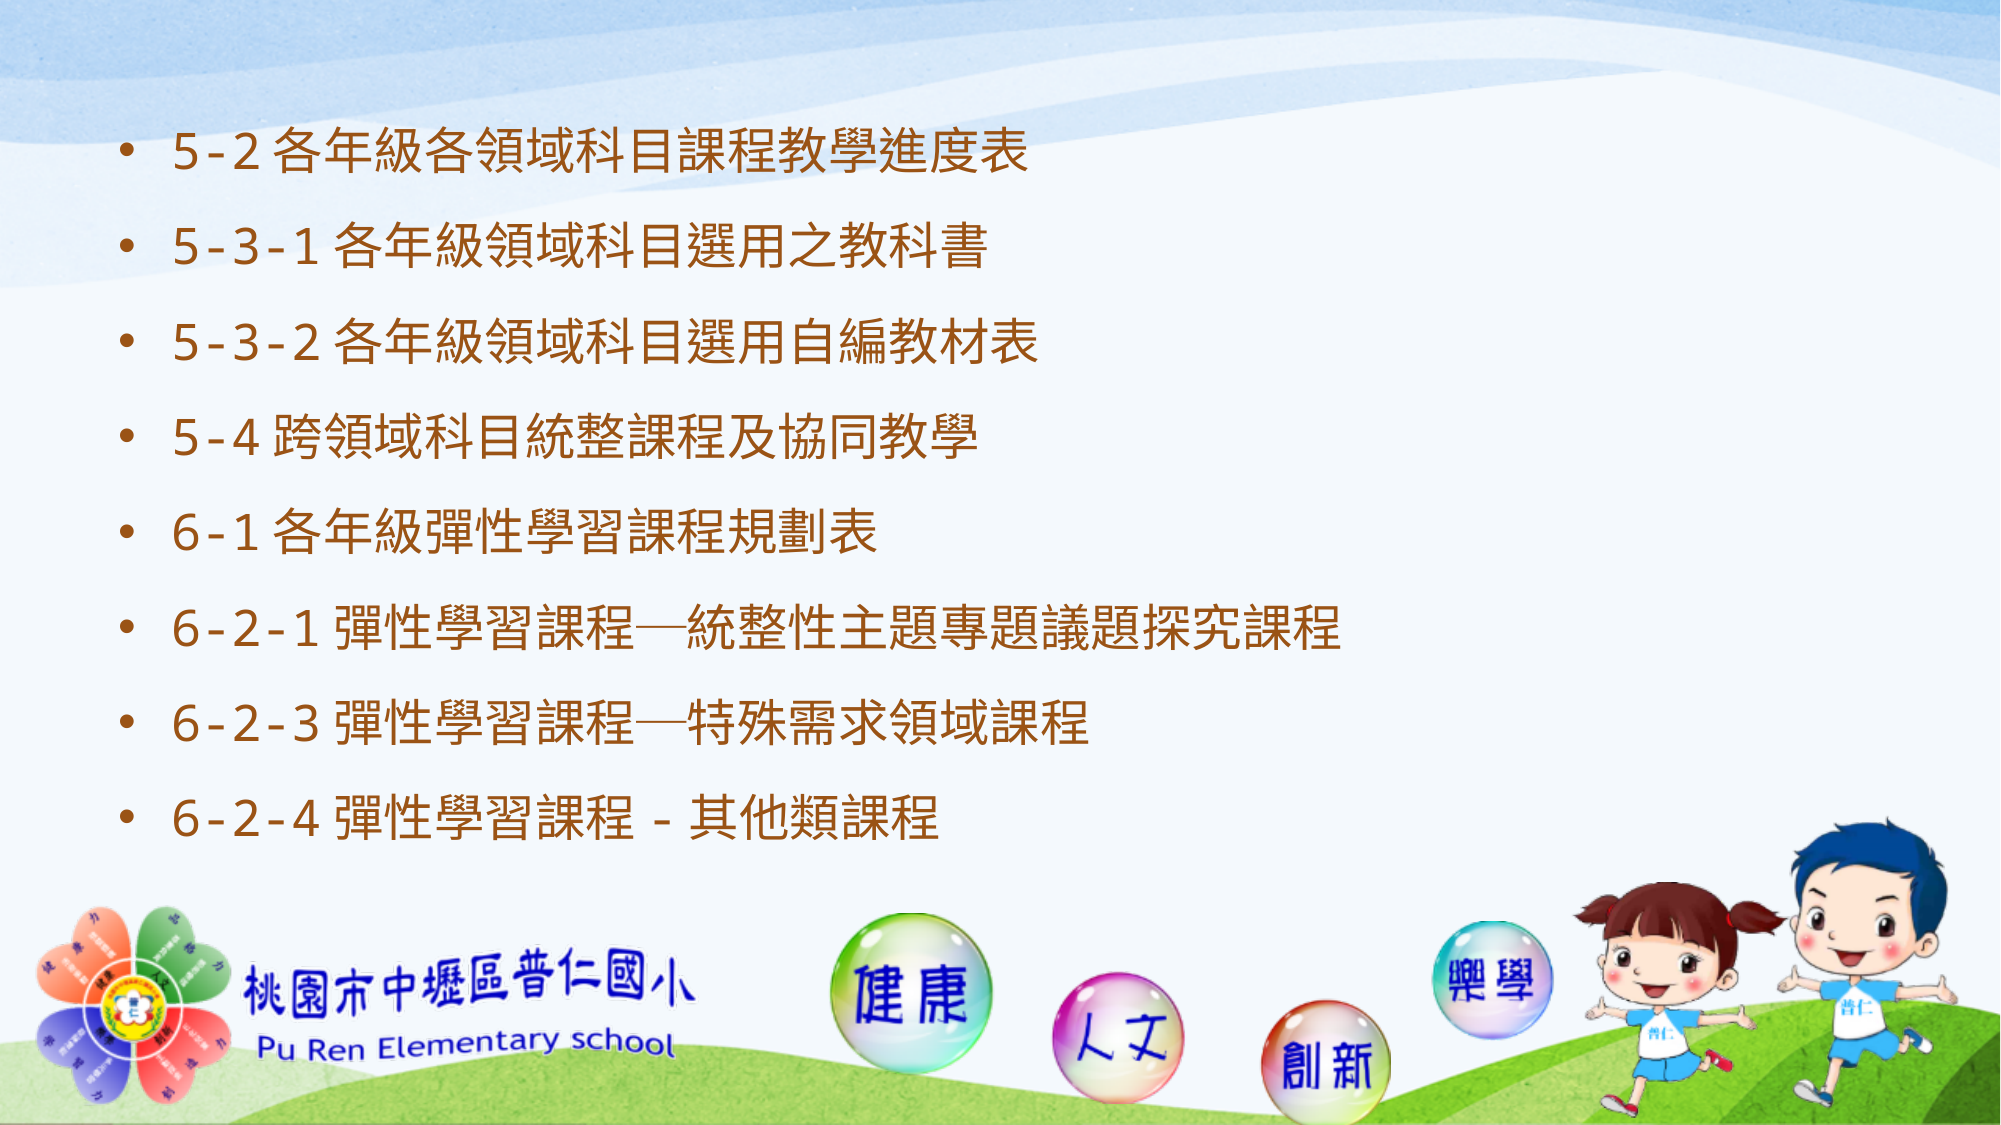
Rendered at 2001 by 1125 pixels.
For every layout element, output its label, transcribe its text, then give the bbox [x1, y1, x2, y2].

list 5-2各年級各領域科目課程教學進度表 5-3-1各年級領域科目選用之教科書 5-3-2各年級領域科目選用自編教材表 5-4跨領域科目統整課程及協同教學 6-1各年級彈性學習課程規劃表 6-2-1彈性學習課程─統整性主題專題議題探究課程 6-2-3彈性學習課程─特殊需求領域課程 6-2-4彈性學習課程-其他類課程 [103, 111, 1978, 862]
picture [0, 0, 2001, 1125]
